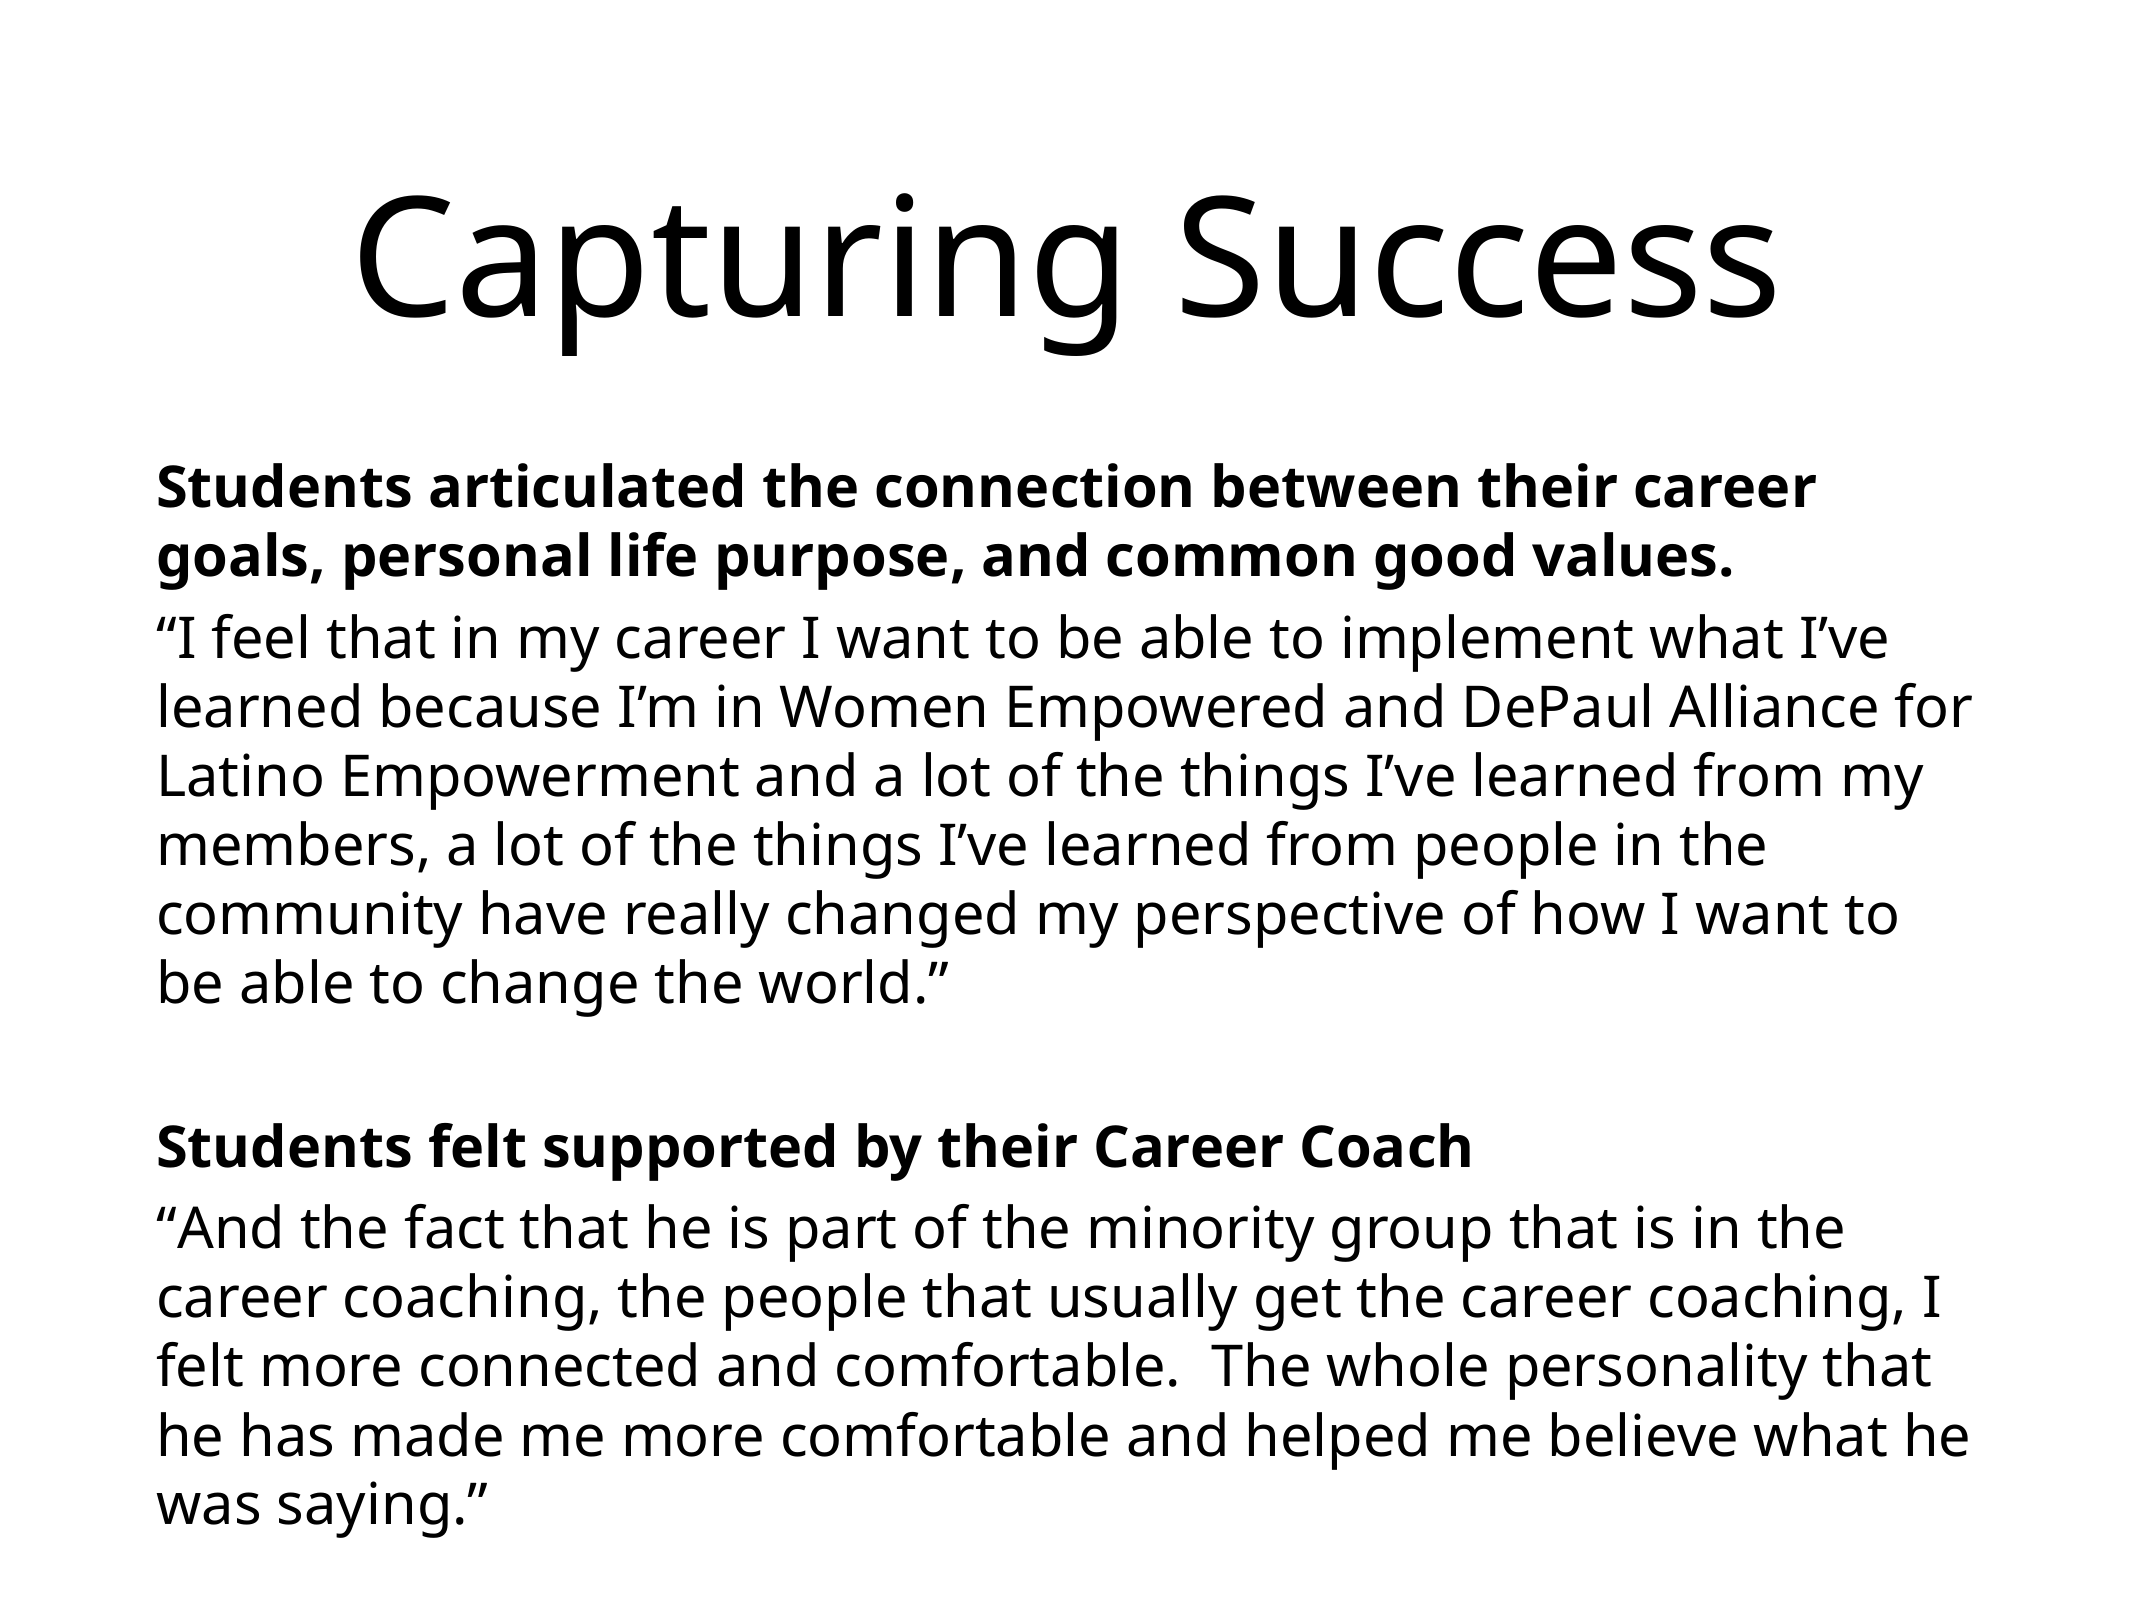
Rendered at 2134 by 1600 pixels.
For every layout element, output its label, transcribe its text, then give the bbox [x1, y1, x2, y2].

text_box Students articulated the connection between their career goals, personal life purpose, and common good values. “I feel that in my career I want to be able to implement what I’ve learned because I’m in Women Empowered and DePaul Alliance for Latino Empowerment and a lot of the things I’ve learned from my members, a lot of the things I’ve learned from people in the community have really changed my perspective of how I want to be able to change the world.” Students felt supported by their Career Coach “And the fact that he is part of the minority group that is in the career coaching, the people that usually get the career coaching, I felt more connected and comfortable. The whole personality that he has made me more comfortable and helped me believe what he was saying.” [156, 449, 1978, 1546]
title Capturing Success [156, 72, 1978, 428]
